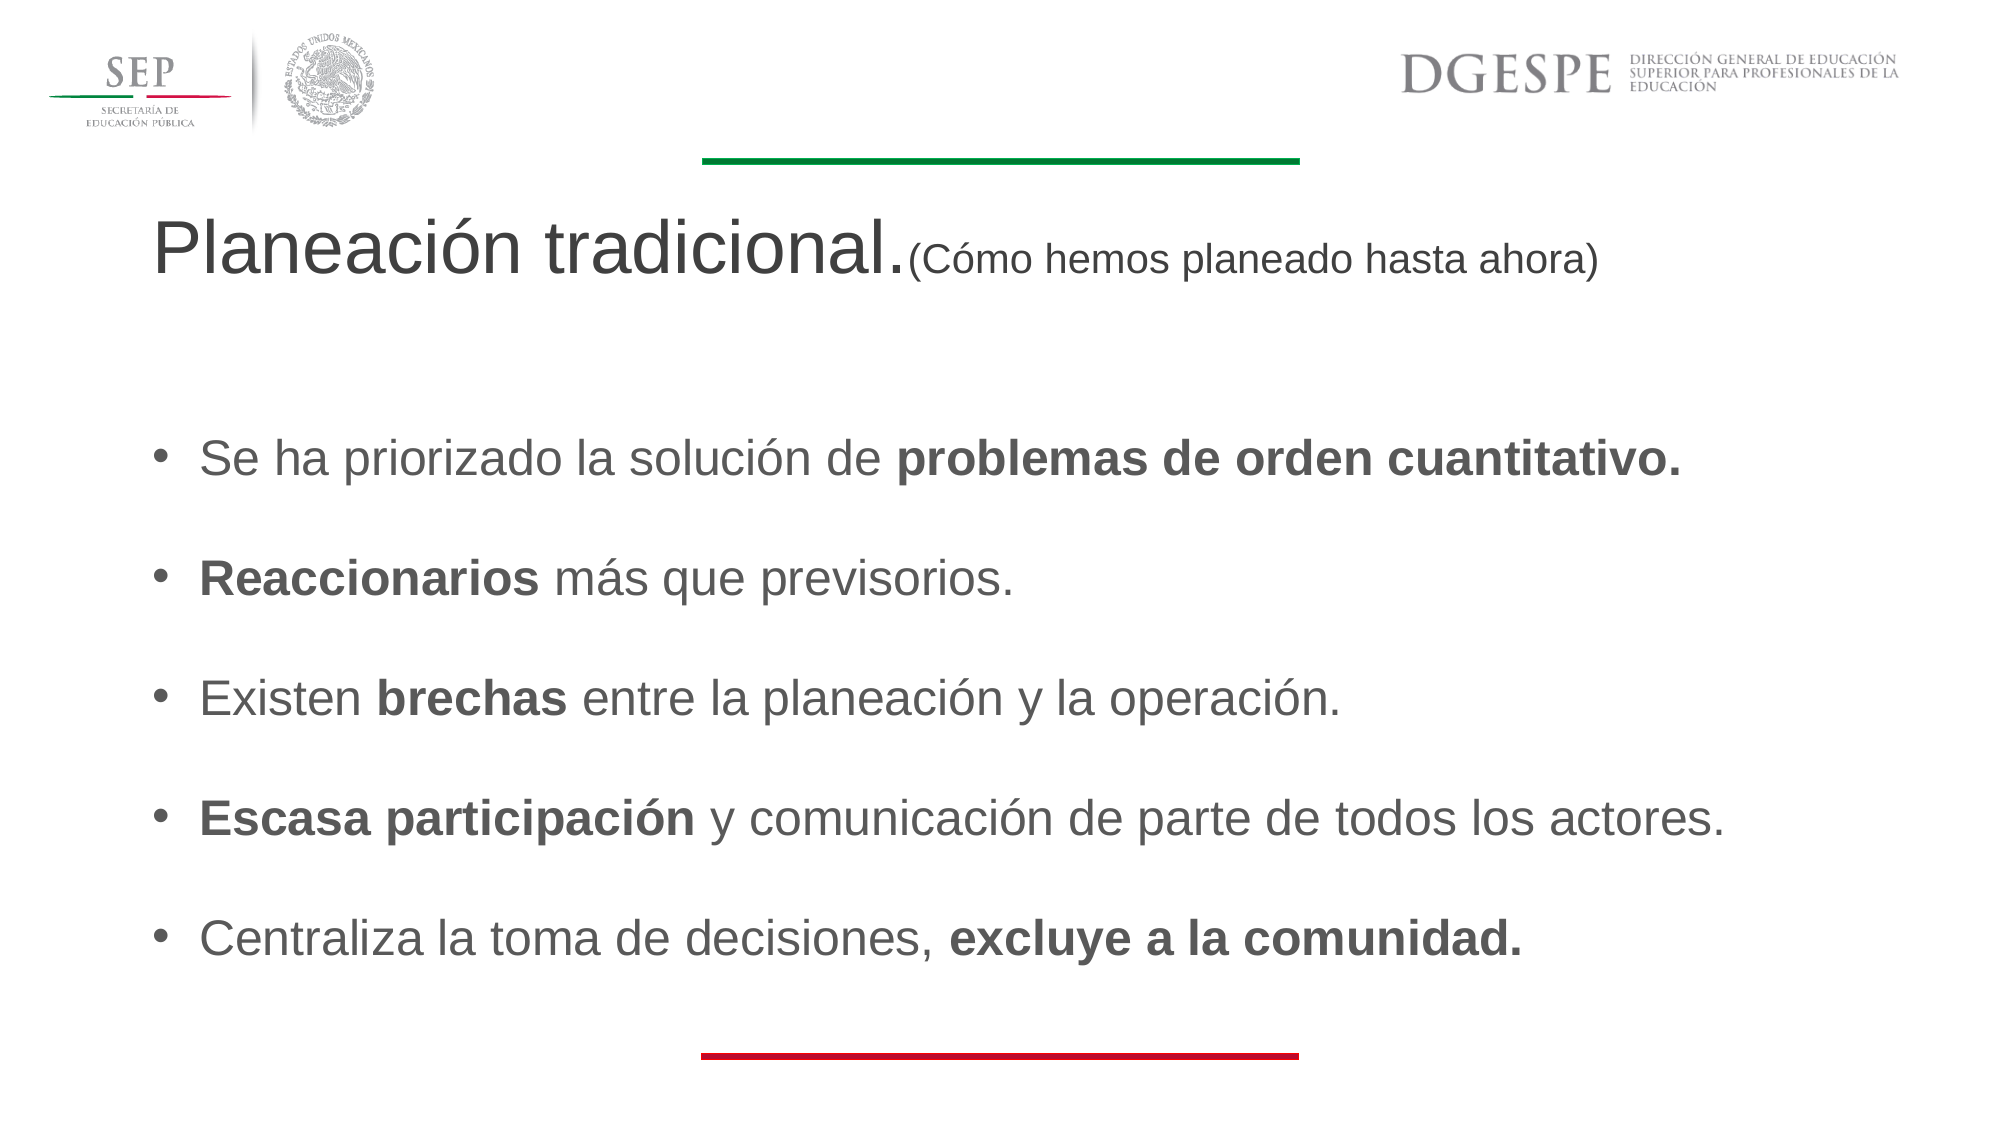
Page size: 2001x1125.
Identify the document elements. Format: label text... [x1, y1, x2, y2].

picture [46, 25, 377, 142]
picture [1388, 0, 1910, 150]
text_box Se ha priorizado la solución de problemas de orden cuantitativo. Reaccionarios más que previsorios. Existen brechas entre la planeación y la operación. Escasa participación y comunicación de parte de todos los actores. Centraliza la toma de decisiones, excluye a la comunidad. [137, 358, 1912, 973]
text_box Planeación tradicional.(Cómo hemos planeado hasta ahora) [137, 140, 1863, 358]
